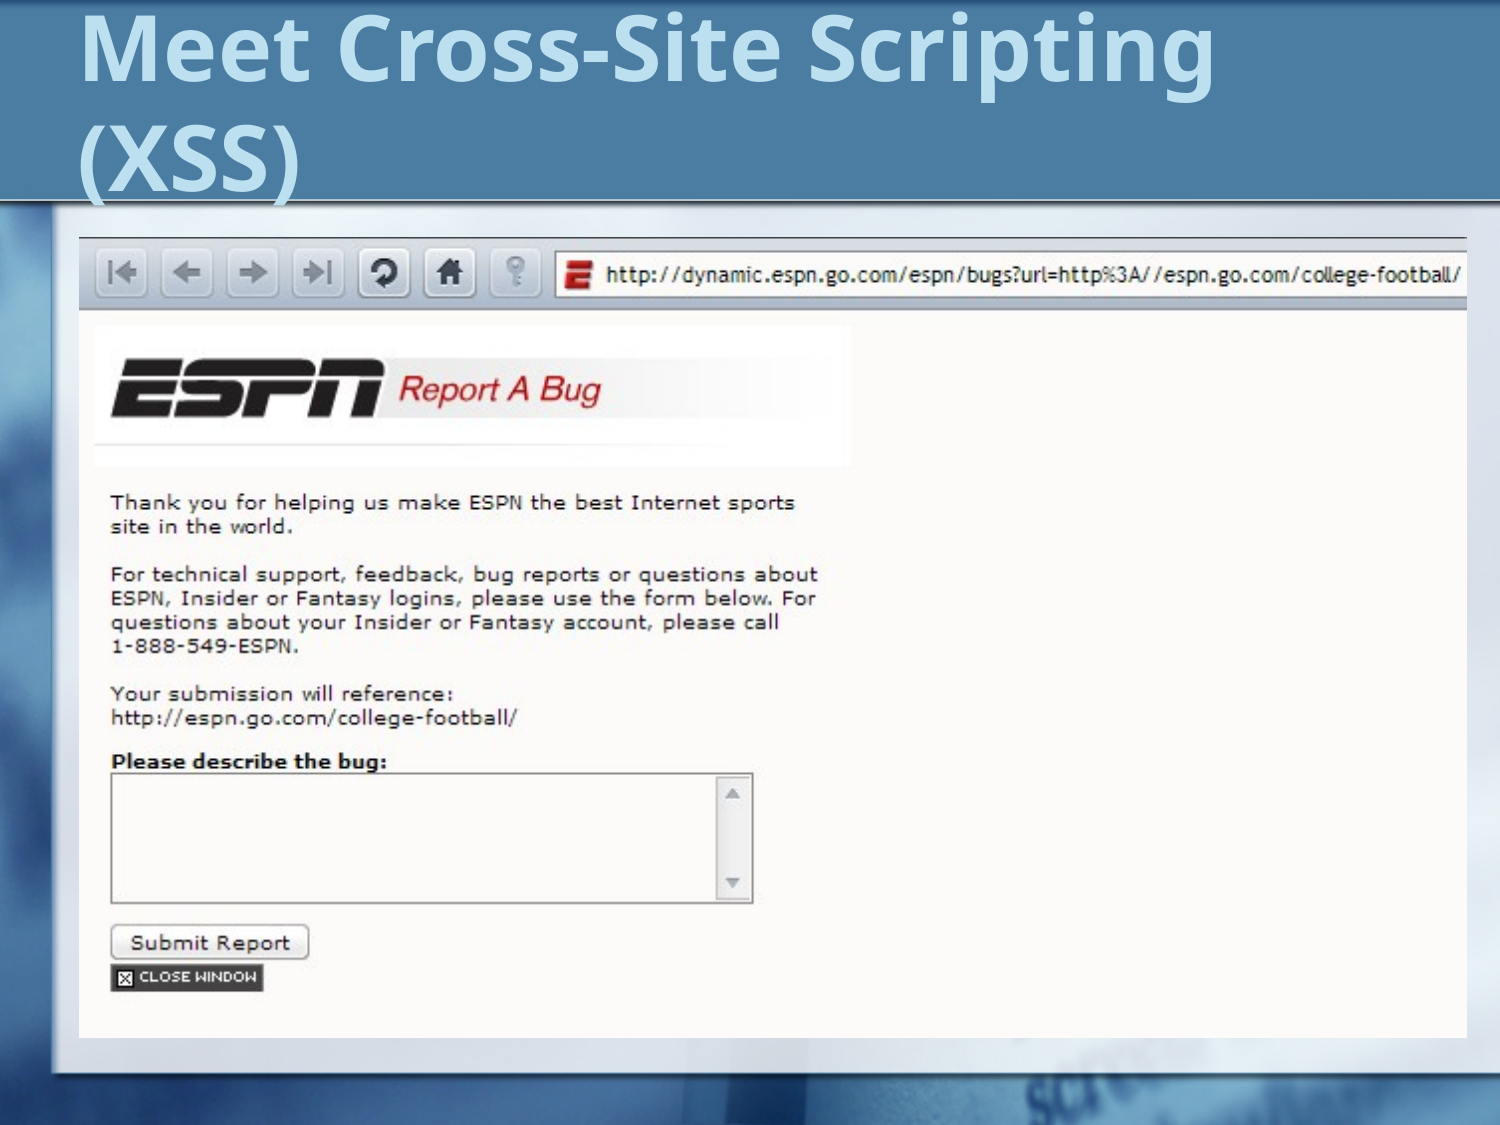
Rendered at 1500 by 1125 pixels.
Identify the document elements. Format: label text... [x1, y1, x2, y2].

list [79, 237, 1468, 1038]
picture [0, 0, 1500, 1125]
title Meet Cross-Site Scripting (XSS) [62, 12, 1462, 188]
